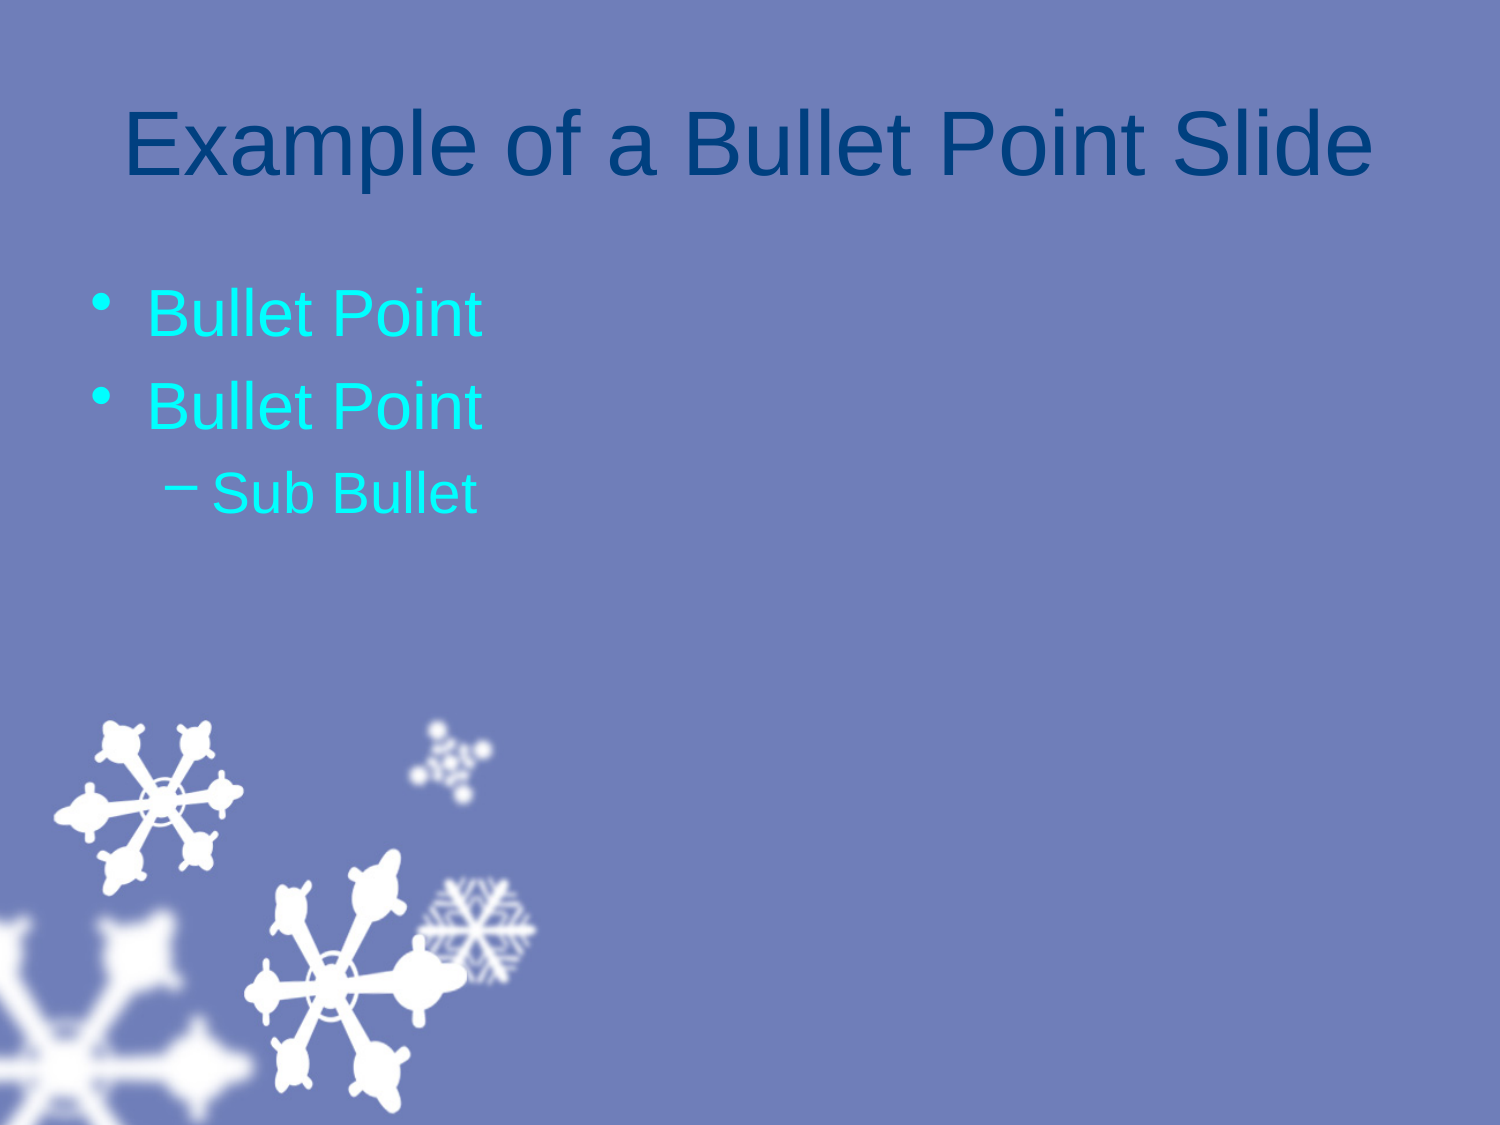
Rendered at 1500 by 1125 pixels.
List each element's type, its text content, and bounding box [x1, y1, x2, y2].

title Example of a Bullet Point Slide [75, 45, 1425, 233]
list Bullet Point Bullet Point Sub Bullet [75, 262, 1425, 870]
picture [0, 684, 588, 1125]
